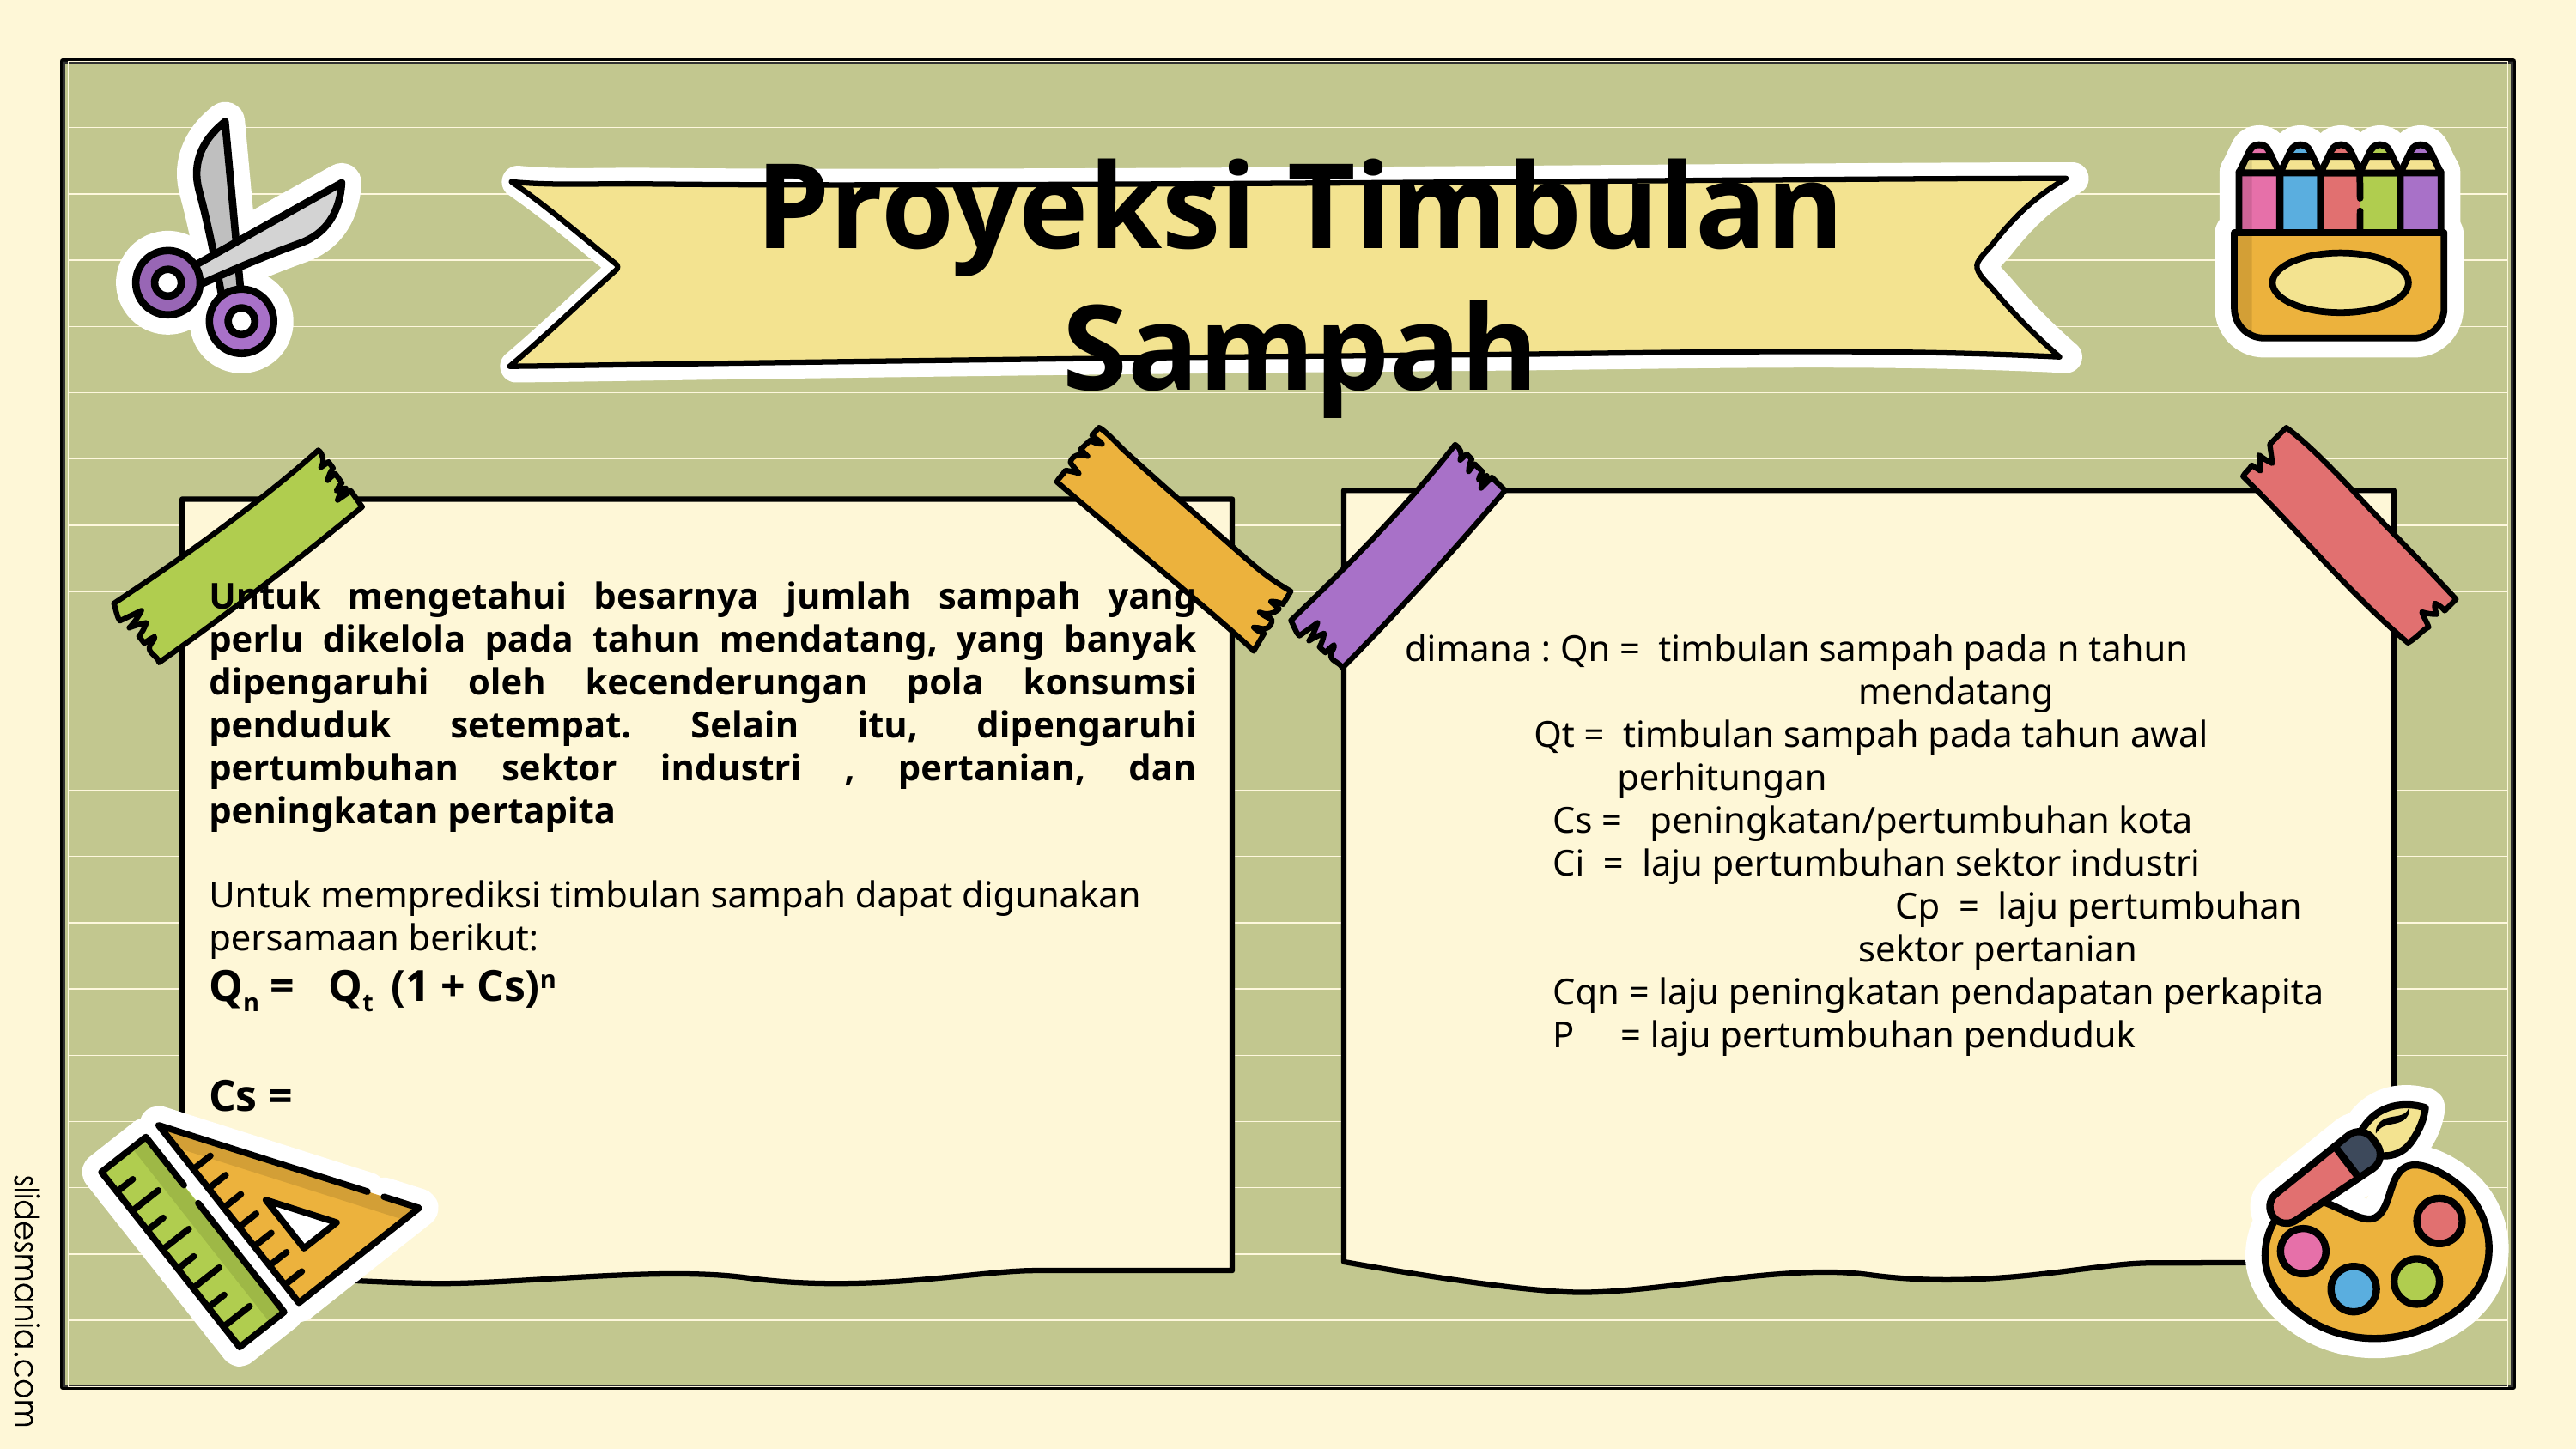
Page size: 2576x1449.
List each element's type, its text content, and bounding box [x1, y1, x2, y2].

text_box [1935, 178, 2067, 357]
text_box [1978, 178, 2073, 357]
text_box dimana : Qn = timbulan sampah pada n tahun mendatang Qt = timbulan sampah pada tahun awal perhitungan Cs = peningkatan/pertumbuhan kota Ci = laju pertumbuhan sektor industri Cp = laju pertumbuhan sektor pertanian Cqn = laju peningkatan pendapatan perkapita P = laju pertumbuhan penduduk [1360, 606, 2377, 1252]
text_box [509, 181, 666, 367]
text_box Untuk mengetahui besarnya jumlah sampah yang perlu dikelola pada tahun mendatang, yang banyak dipengaruhi oleh kecenderungan pola konsumsi penduduk setempat. Selain itu, dipengaruhi pertumbuhan sektor industri , pertanian, dan peningkatan pertapita [189, 554, 1217, 851]
text_box Proyeksi Timbulan Sampah [666, 157, 1935, 387]
